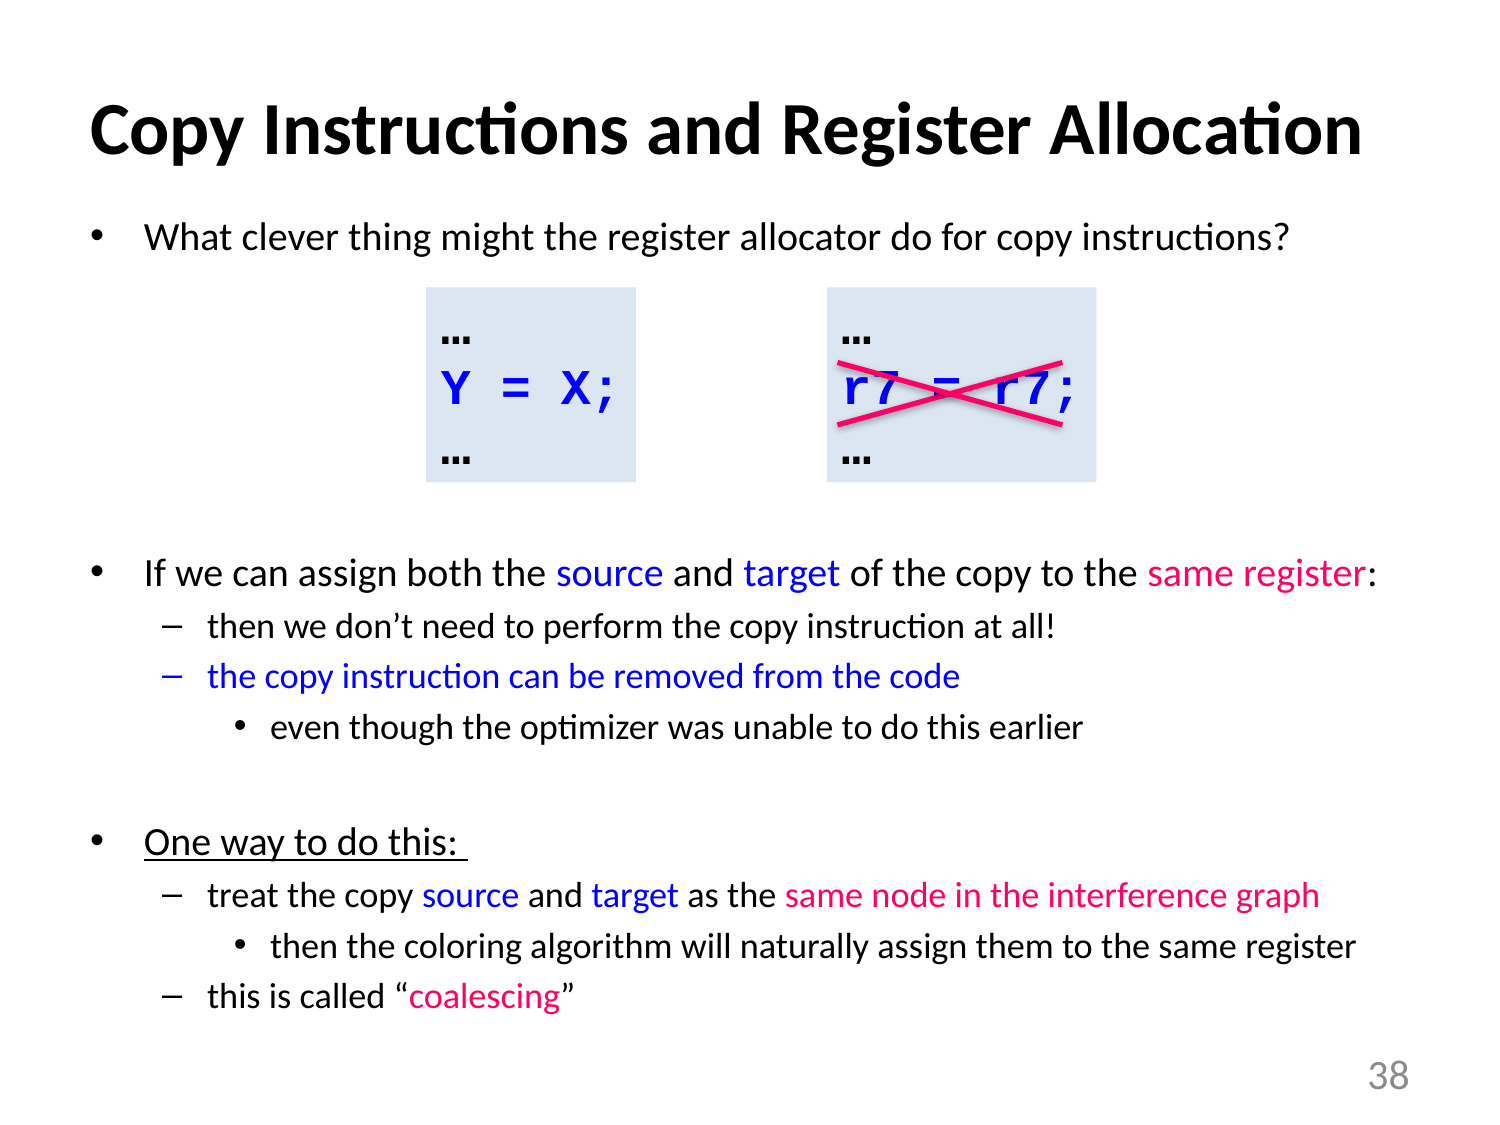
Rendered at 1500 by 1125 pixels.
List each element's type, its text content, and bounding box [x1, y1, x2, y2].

text_box … r7 = r7; … [826, 287, 1097, 483]
slide_number 38 [1074, 1042, 1425, 1103]
title Copy Instructions and Register Allocation [75, 45, 1463, 203]
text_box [837, 362, 1063, 426]
text_box … Y = X; … [426, 287, 636, 483]
list What clever thing might the register allocator do for copy instructions? If we can assign both the source and target of the copy to the same register: then we don’t need to perform the copy instruction at all! the copy instruction can be removed from the code even though the optimizer was unable to do this earlier One way to do this: treat the copy source and target as the same node in the interference graph then the coloring algorithm will naturally assign them to the same register this is called “coalescing” [75, 203, 1463, 1043]
